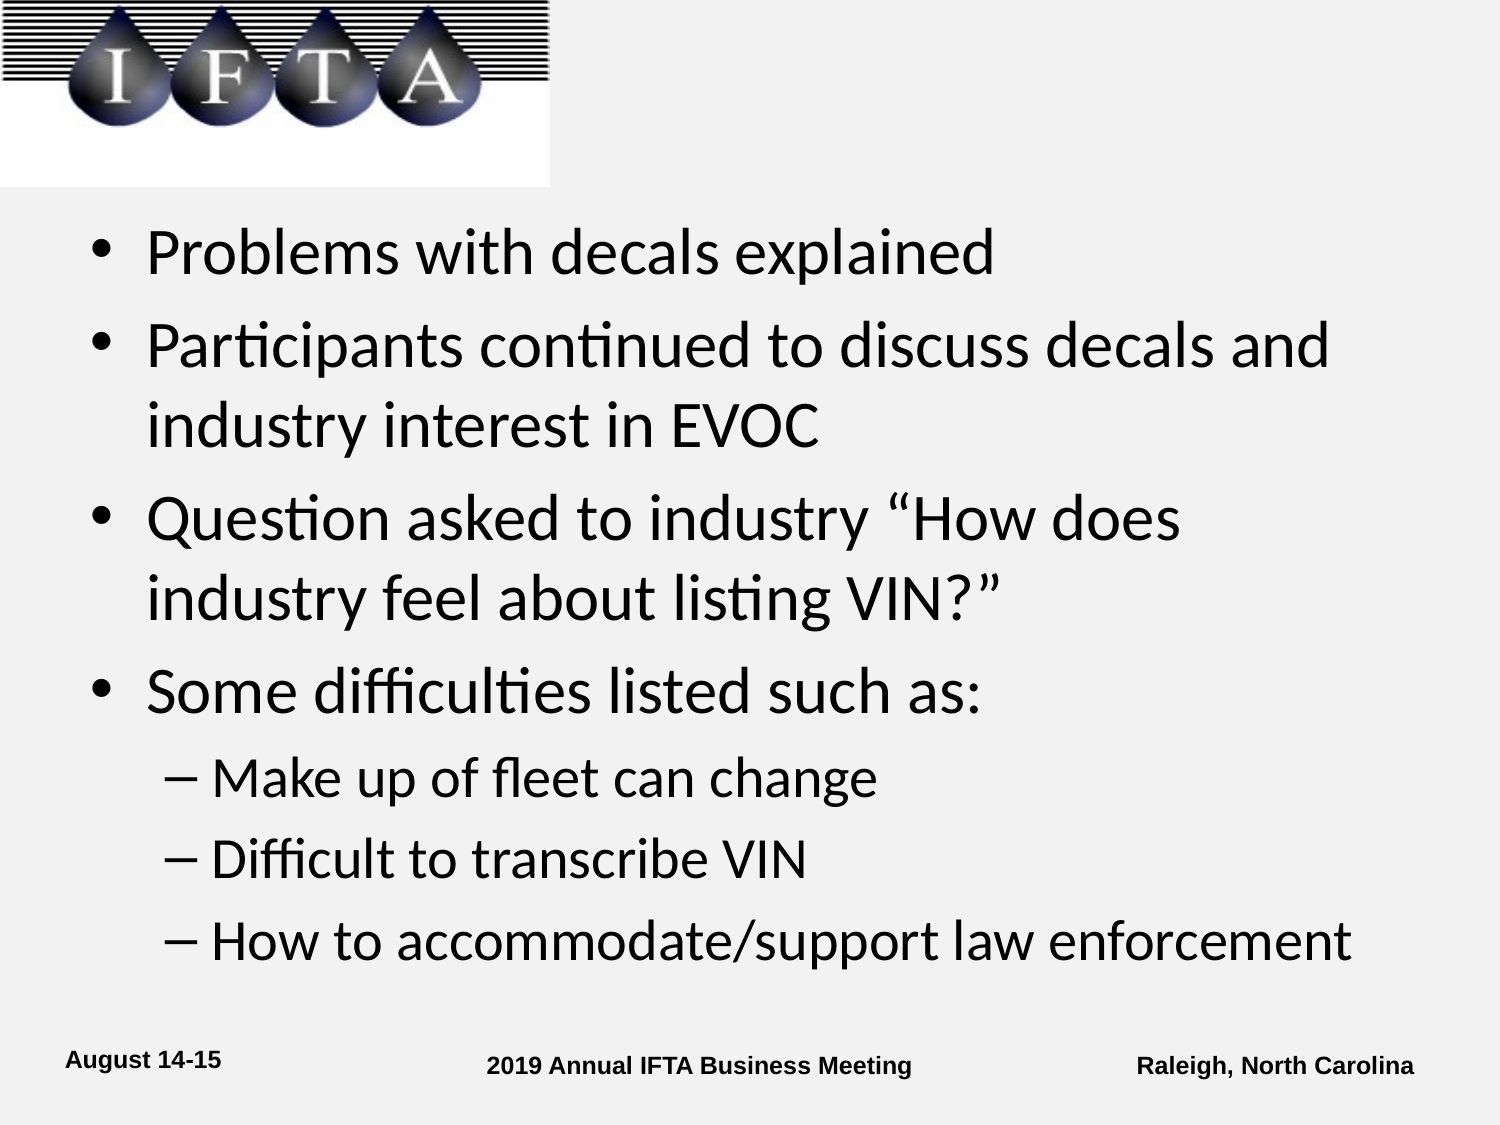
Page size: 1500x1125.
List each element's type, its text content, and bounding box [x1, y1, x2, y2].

picture [0, 0, 550, 187]
list Problems with decals explained Participants continued to discuss decals and industry interest in EVOC Question asked to industry “How does industry feel about listing VIN?” Some difficulties listed such as: Make up of fleet can change Difficult to transcribe VIN How to accommodate/support law enforcement [74, 200, 1425, 1003]
